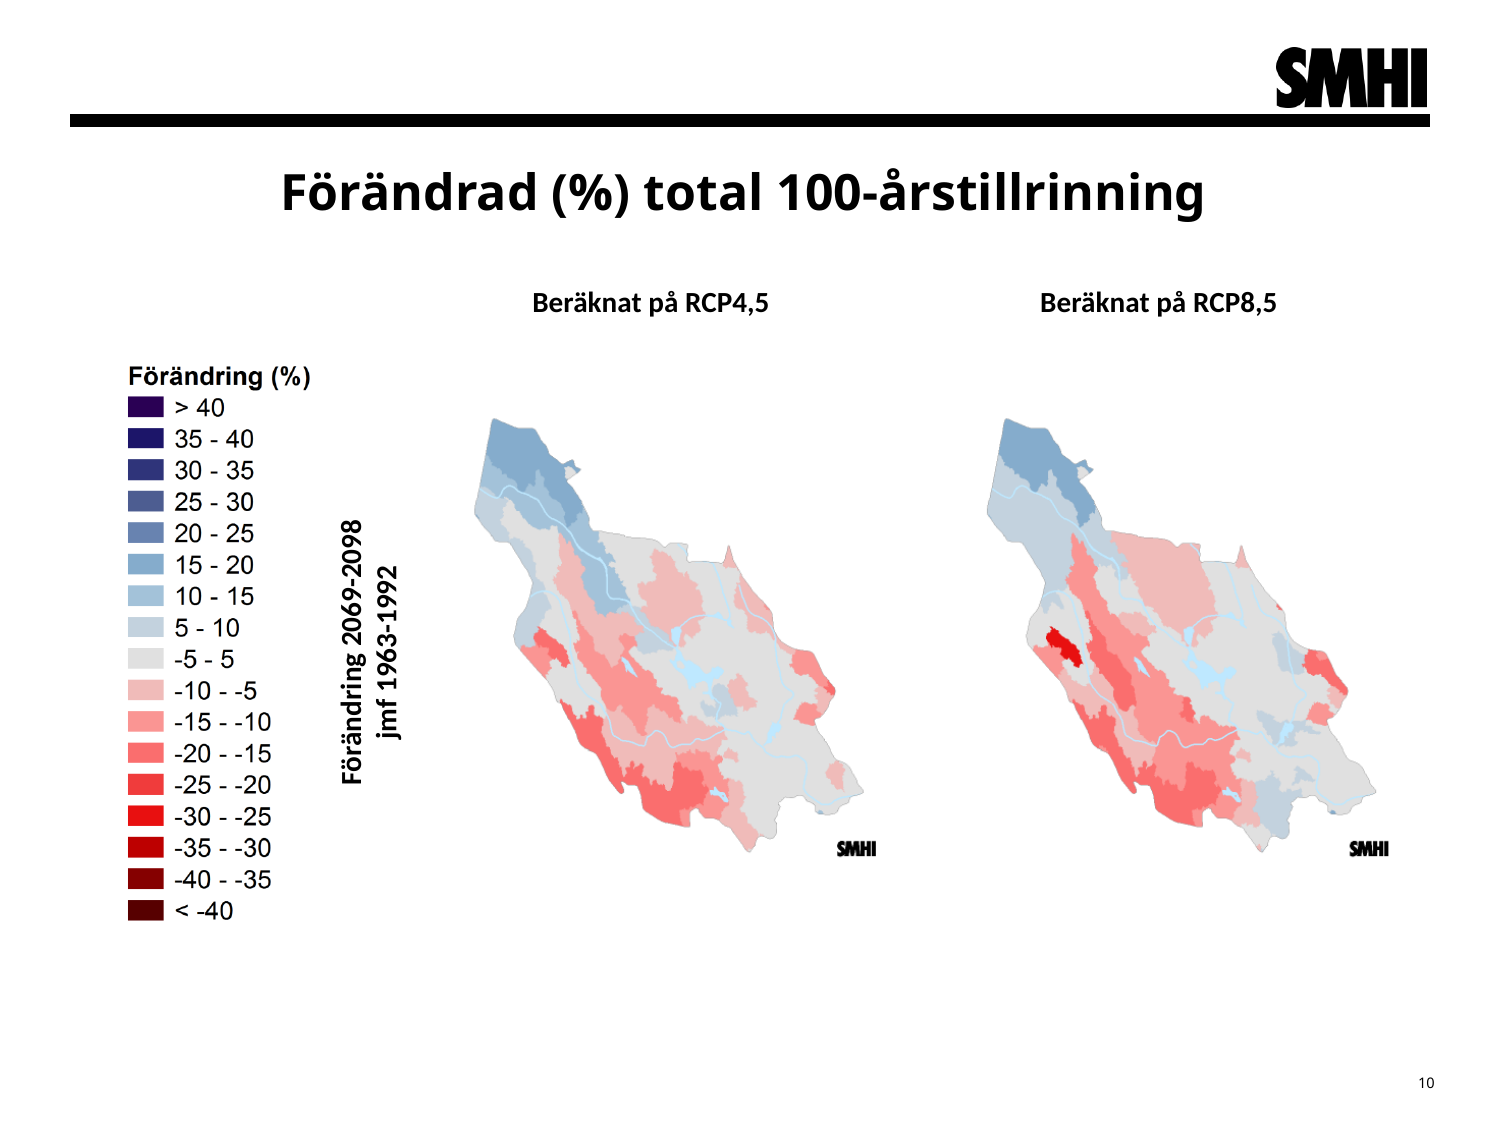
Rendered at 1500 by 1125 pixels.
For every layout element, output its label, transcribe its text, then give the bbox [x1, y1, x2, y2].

picture [1276, 47, 1427, 108]
text_box Förändrad (%) total 100-årstillrinning [124, 121, 1377, 220]
picture [454, 396, 1421, 905]
slide_number 10 [1350, 1073, 1435, 1093]
text_box Beräknat på RCP8,5 [1025, 275, 1293, 326]
picture [124, 357, 314, 929]
text_box Förändring 2069-2098 jmf 1963-1992 [324, 505, 410, 800]
text_box Beräknat på RCP4,5 [517, 275, 785, 326]
